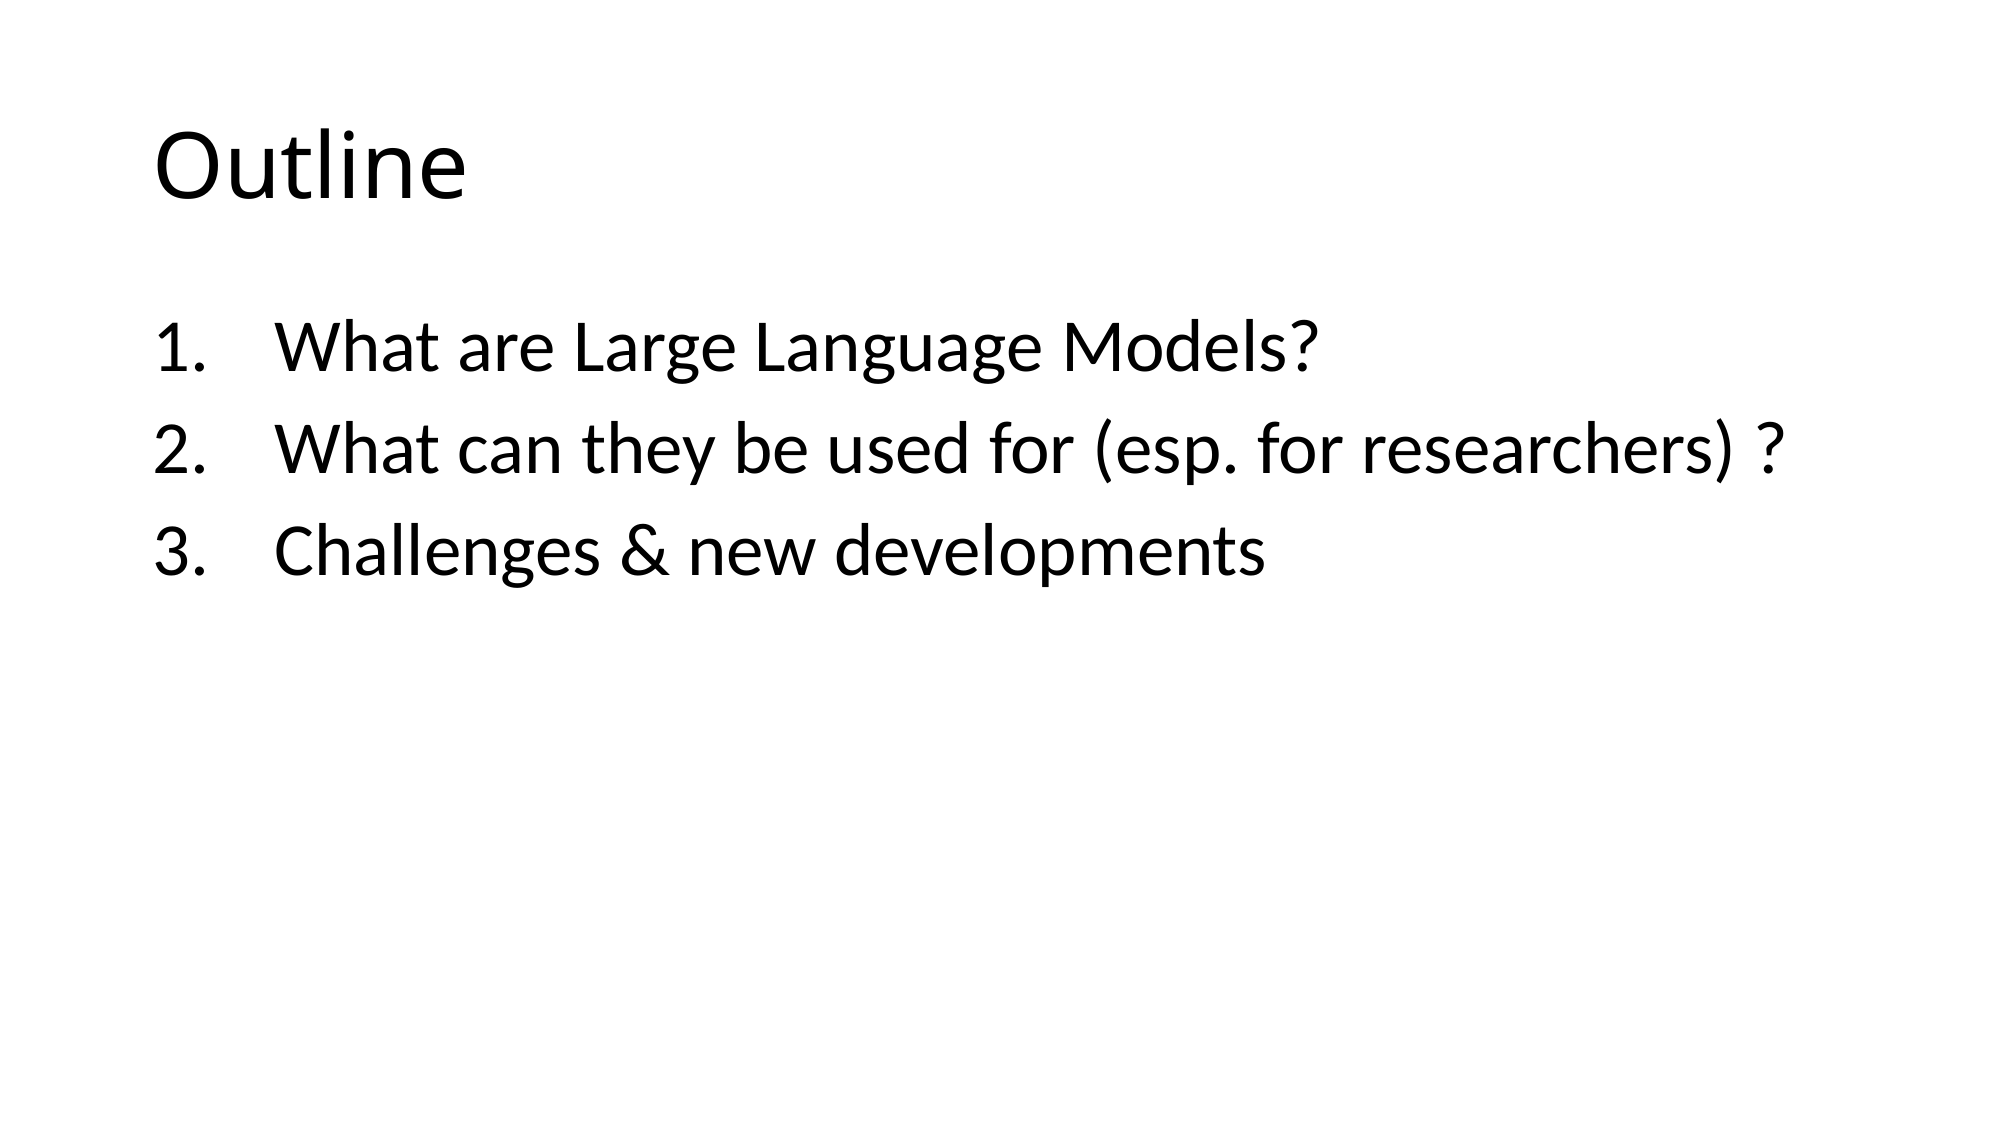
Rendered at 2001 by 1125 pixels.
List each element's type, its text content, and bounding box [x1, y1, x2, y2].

title Outline [137, 59, 1863, 278]
list What are Large Language Models? What can they be used for (esp. for researchers) ? Challenges & new developments [137, 299, 1863, 1014]
